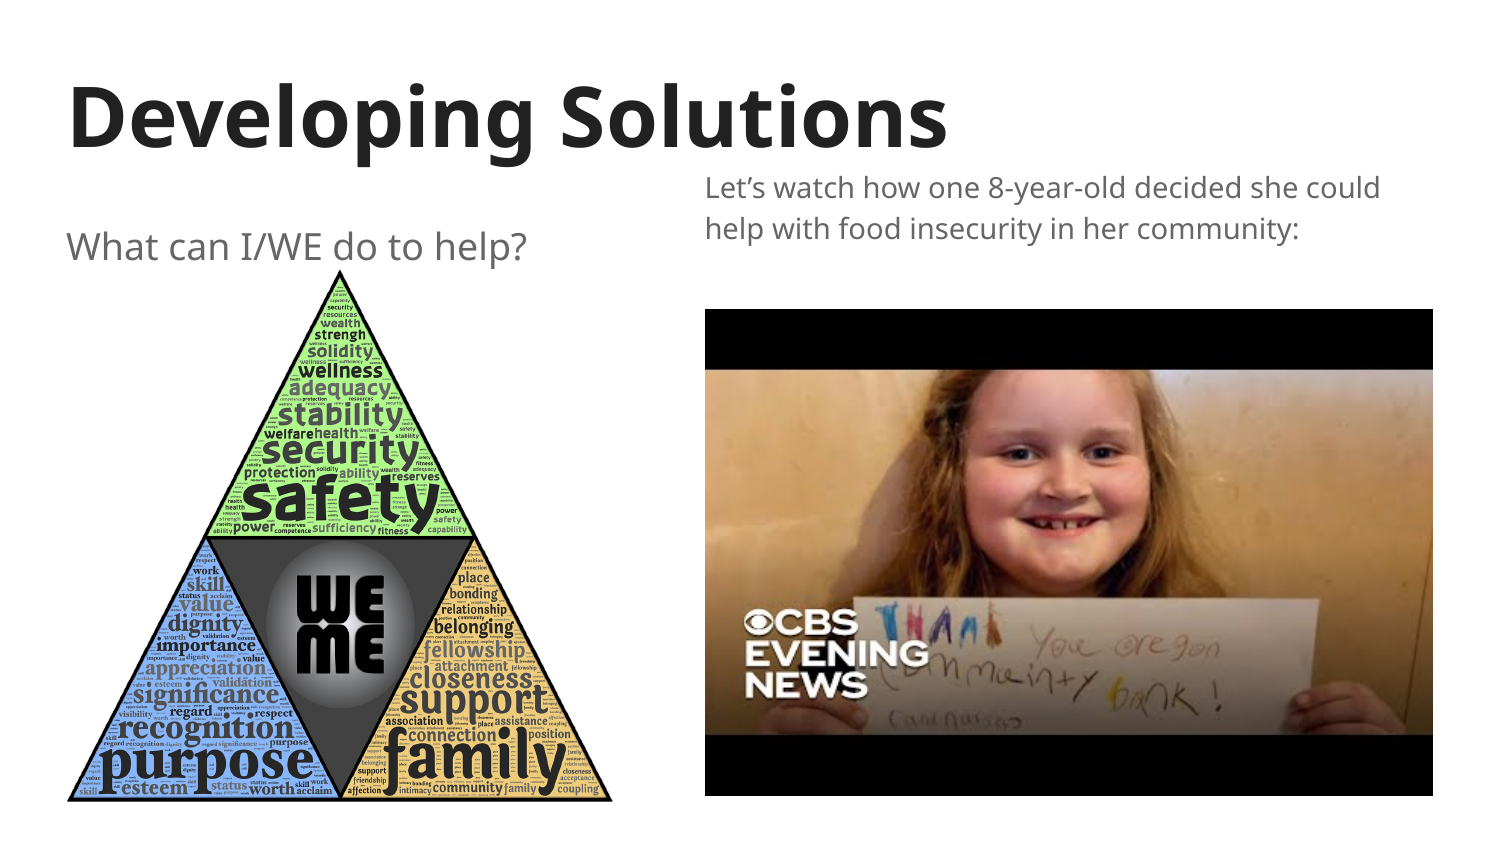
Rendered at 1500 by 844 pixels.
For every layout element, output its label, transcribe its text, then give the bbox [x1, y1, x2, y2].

list Let’s watch how one 8-year-old decided she could help with food insecurity in her community: [689, 149, 1449, 750]
picture [61, 260, 620, 810]
list What can I/WE do to help? [51, 201, 689, 750]
picture [705, 309, 1434, 796]
title Developing Solutions [51, 48, 1449, 180]
